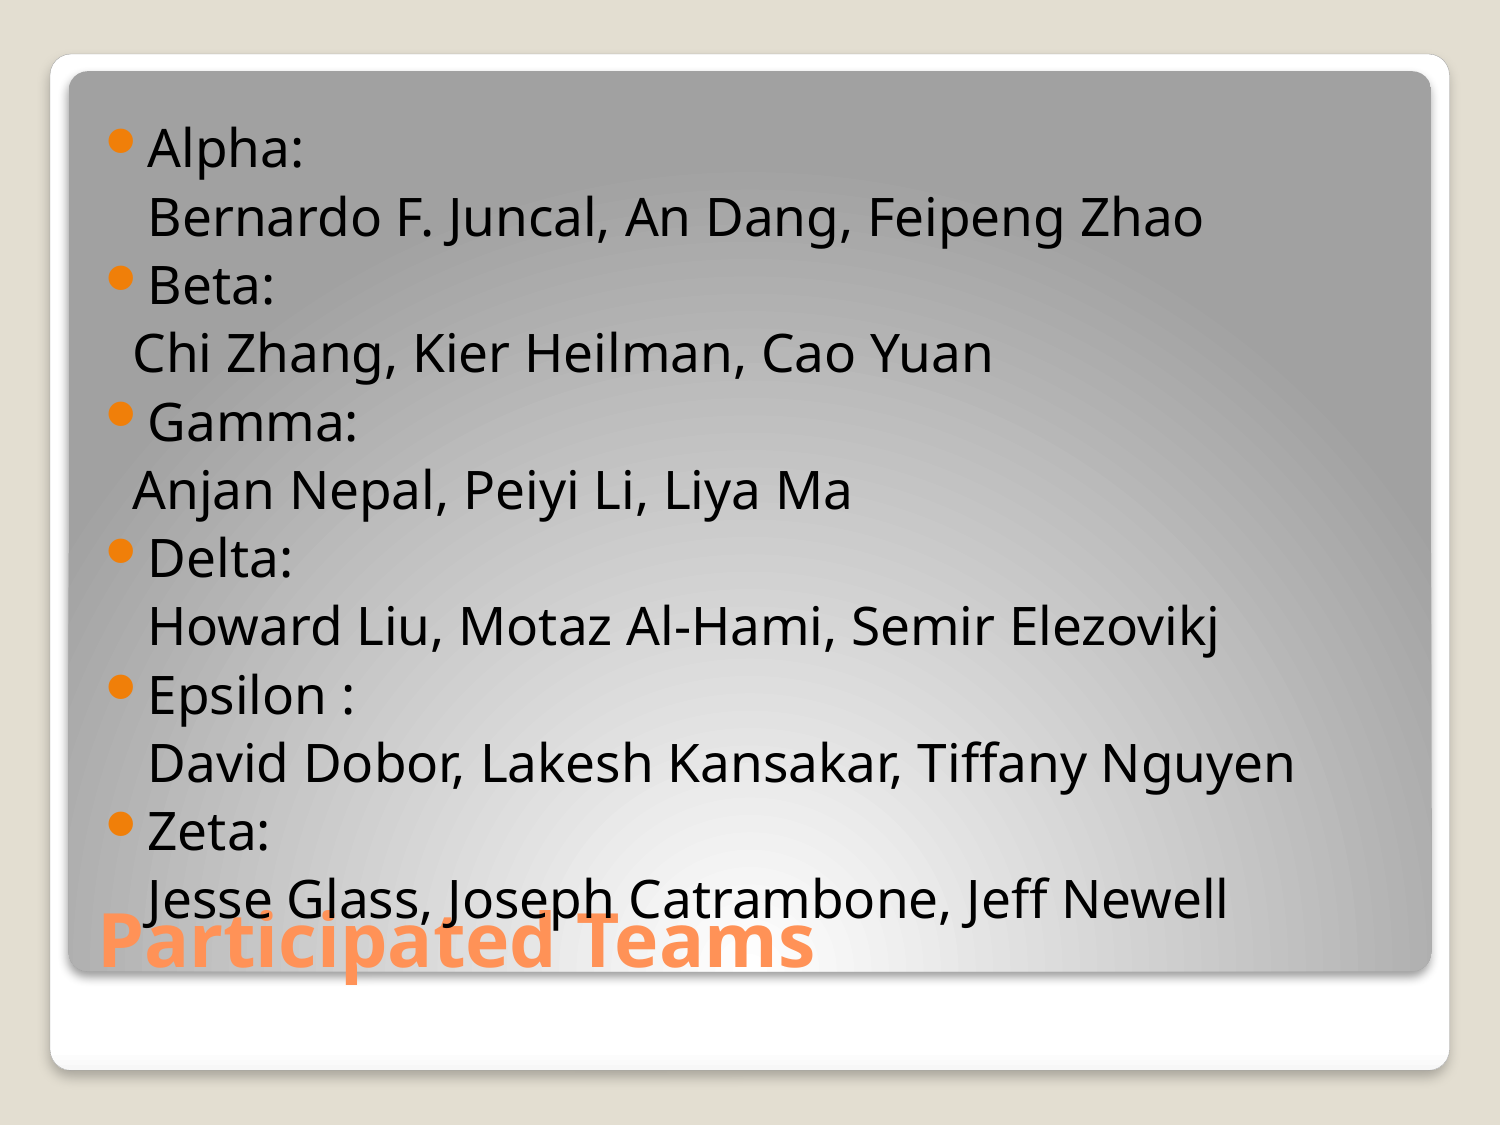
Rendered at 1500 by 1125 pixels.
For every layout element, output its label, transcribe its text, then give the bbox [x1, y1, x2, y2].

title Participated Teams [82, 943, 1425, 990]
list Alpha: Bernardo F. Juncal, An Dang, Feipeng Zhao Beta: Chi Zhang, Kier Heilman, Cao Yuan Gamma: Anjan Nepal, Peiyi Li, Liya Ma Delta: Howard Liu, Motaz Al-Hami, Semir Elezovikj Epsilon : David Dobor, Lakesh Kansakar, Tiffany Nguyen Zeta: Jesse Glass, Joseph Catrambone, Jeff Newell [75, 99, 1438, 943]
